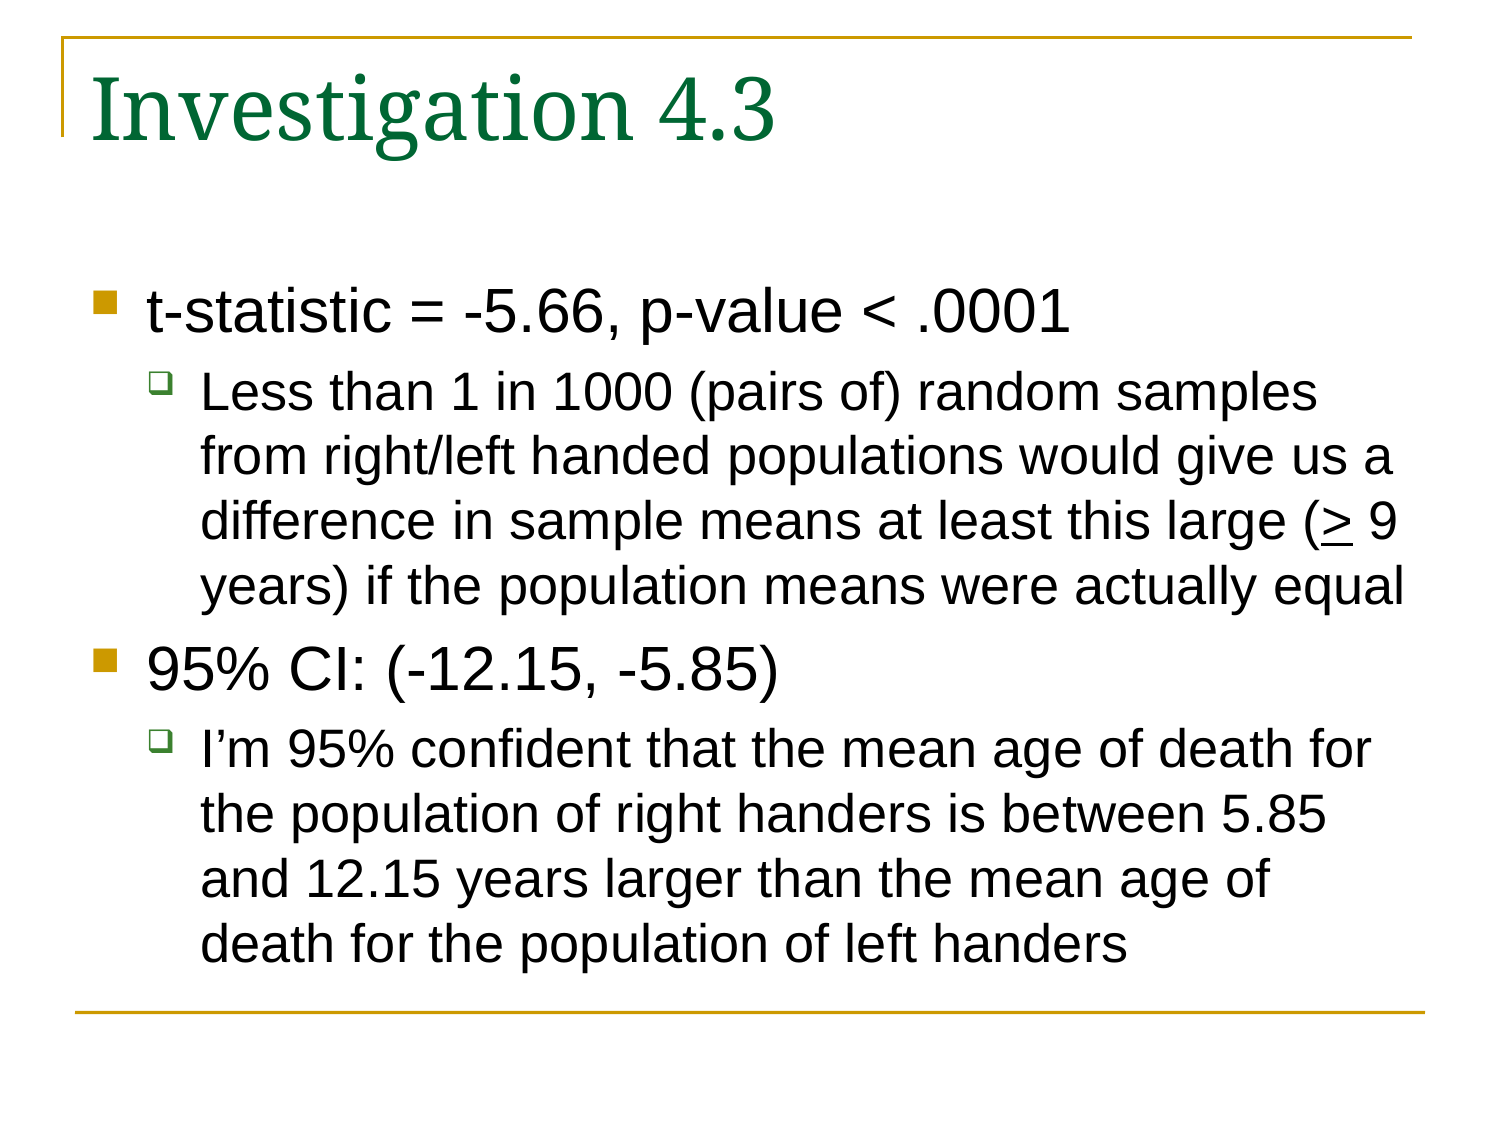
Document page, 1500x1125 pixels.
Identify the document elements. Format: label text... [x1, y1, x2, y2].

list t-statistic = -5.66, p-value < .0001 Less than 1 in 1000 (pairs of) random samples from right/left handed populations would give us a difference in sample means at least this large (> 9 years) if the population means were actually equal 95% CI: (-12.15, -5.85) I’m 95% confident that the mean age of death for the population of right handers is between 5.85 and 12.15 years larger than the mean age of death for the population of left handers [75, 262, 1425, 1006]
title Investigation 4.3 [75, 45, 1425, 233]
